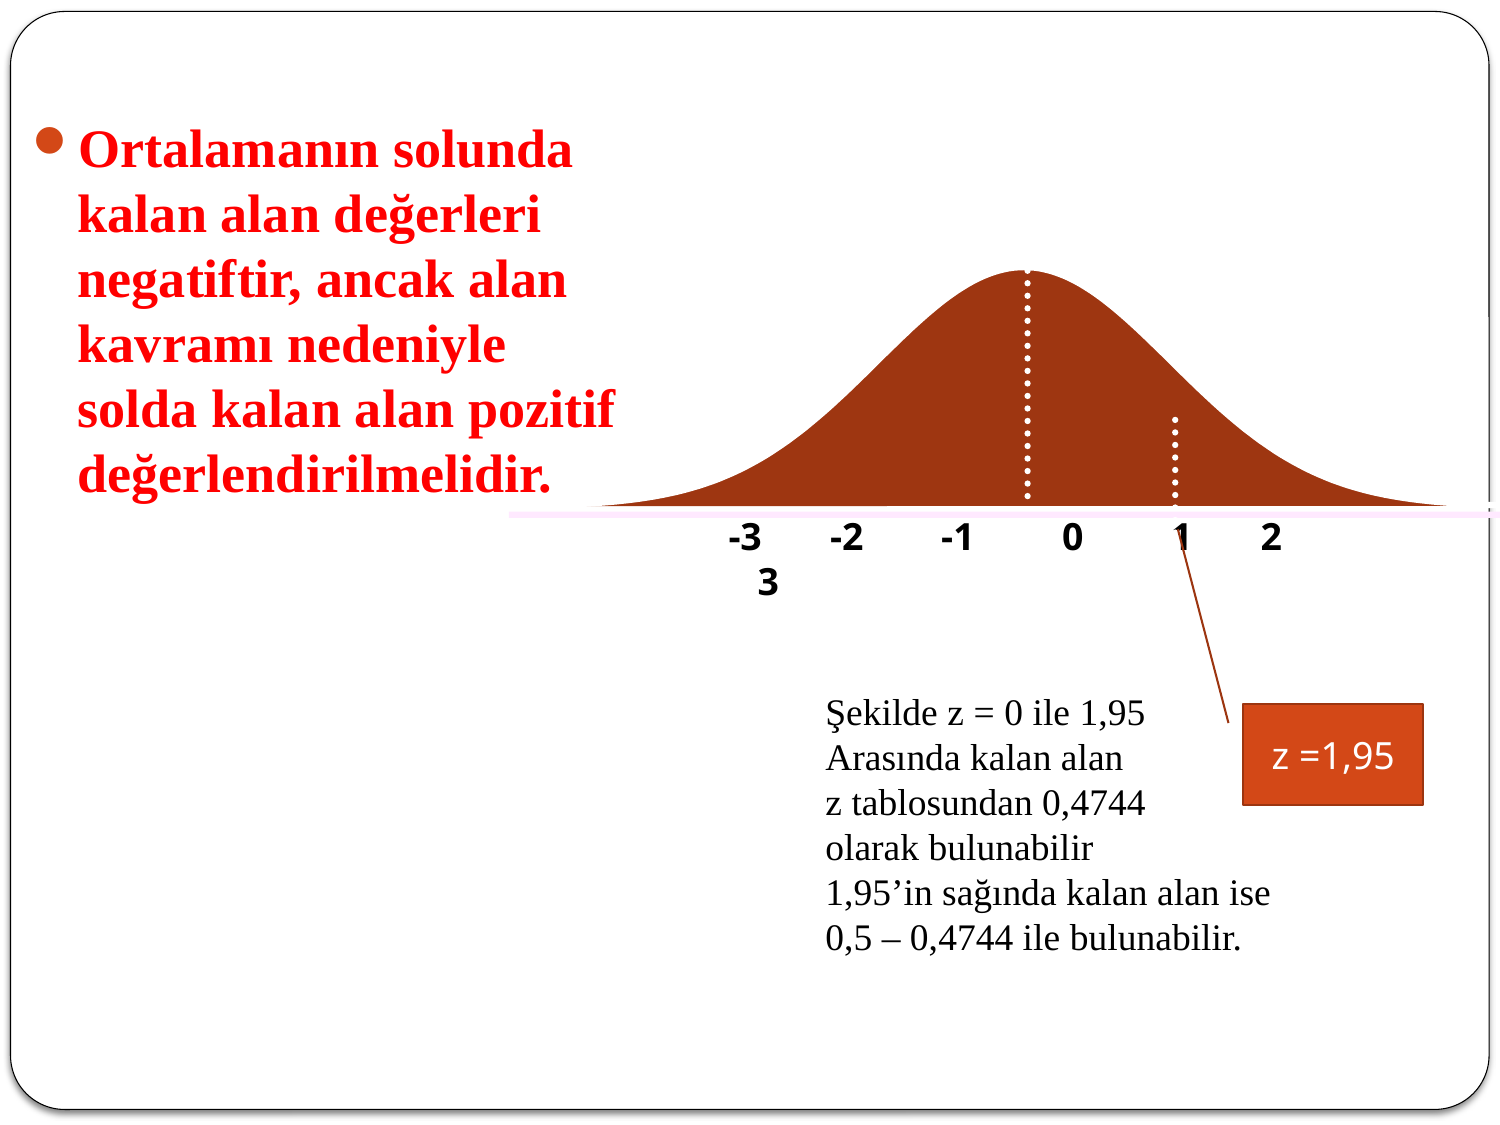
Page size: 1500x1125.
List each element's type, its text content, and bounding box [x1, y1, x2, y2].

text_box z =1,95 [1176, 529, 1219, 680]
text_box Şekilde z = 0 ile 1,95 Arasında kalan alan z tablosundan 0,4744 olarak bulunabilir 1,95’in sağında kalan alan ise 0,5 – 0,4744 ile bulunabilir. [810, 680, 1287, 966]
text_box z =1,95 [1287, 703, 1424, 806]
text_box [508, 266, 1500, 515]
text_box -3 -2 -1 0 1 2 3 [694, 523, 1317, 611]
list Ortalamanın solunda kalan alan değerleri negatiftir, ancak alan kavramı nedeniyle solda kalan alan pozitif değerlendirilmelidir. [17, 106, 633, 857]
